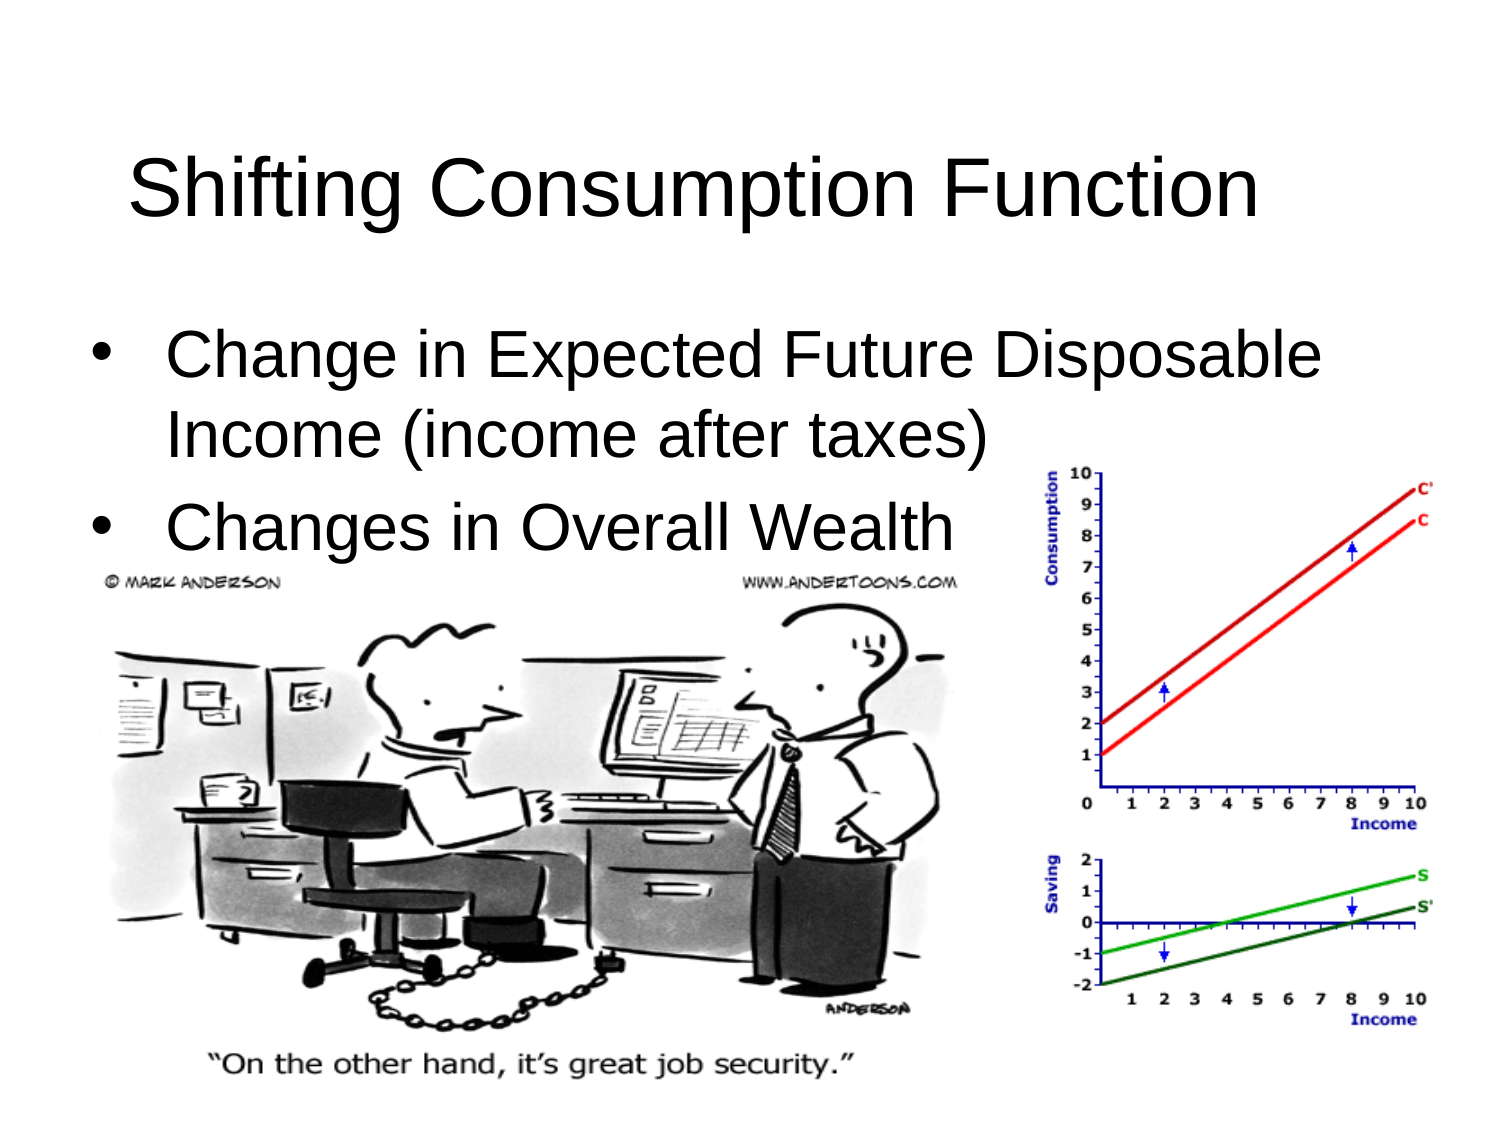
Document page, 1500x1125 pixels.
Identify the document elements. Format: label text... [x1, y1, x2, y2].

title Shifting Consumption Function [112, 62, 1388, 303]
picture [99, 571, 963, 1088]
subtitle Change in Expected Future Disposable Income (income after taxes) Changes in Overall Wealth [75, 303, 1488, 591]
picture [1037, 446, 1444, 1033]
